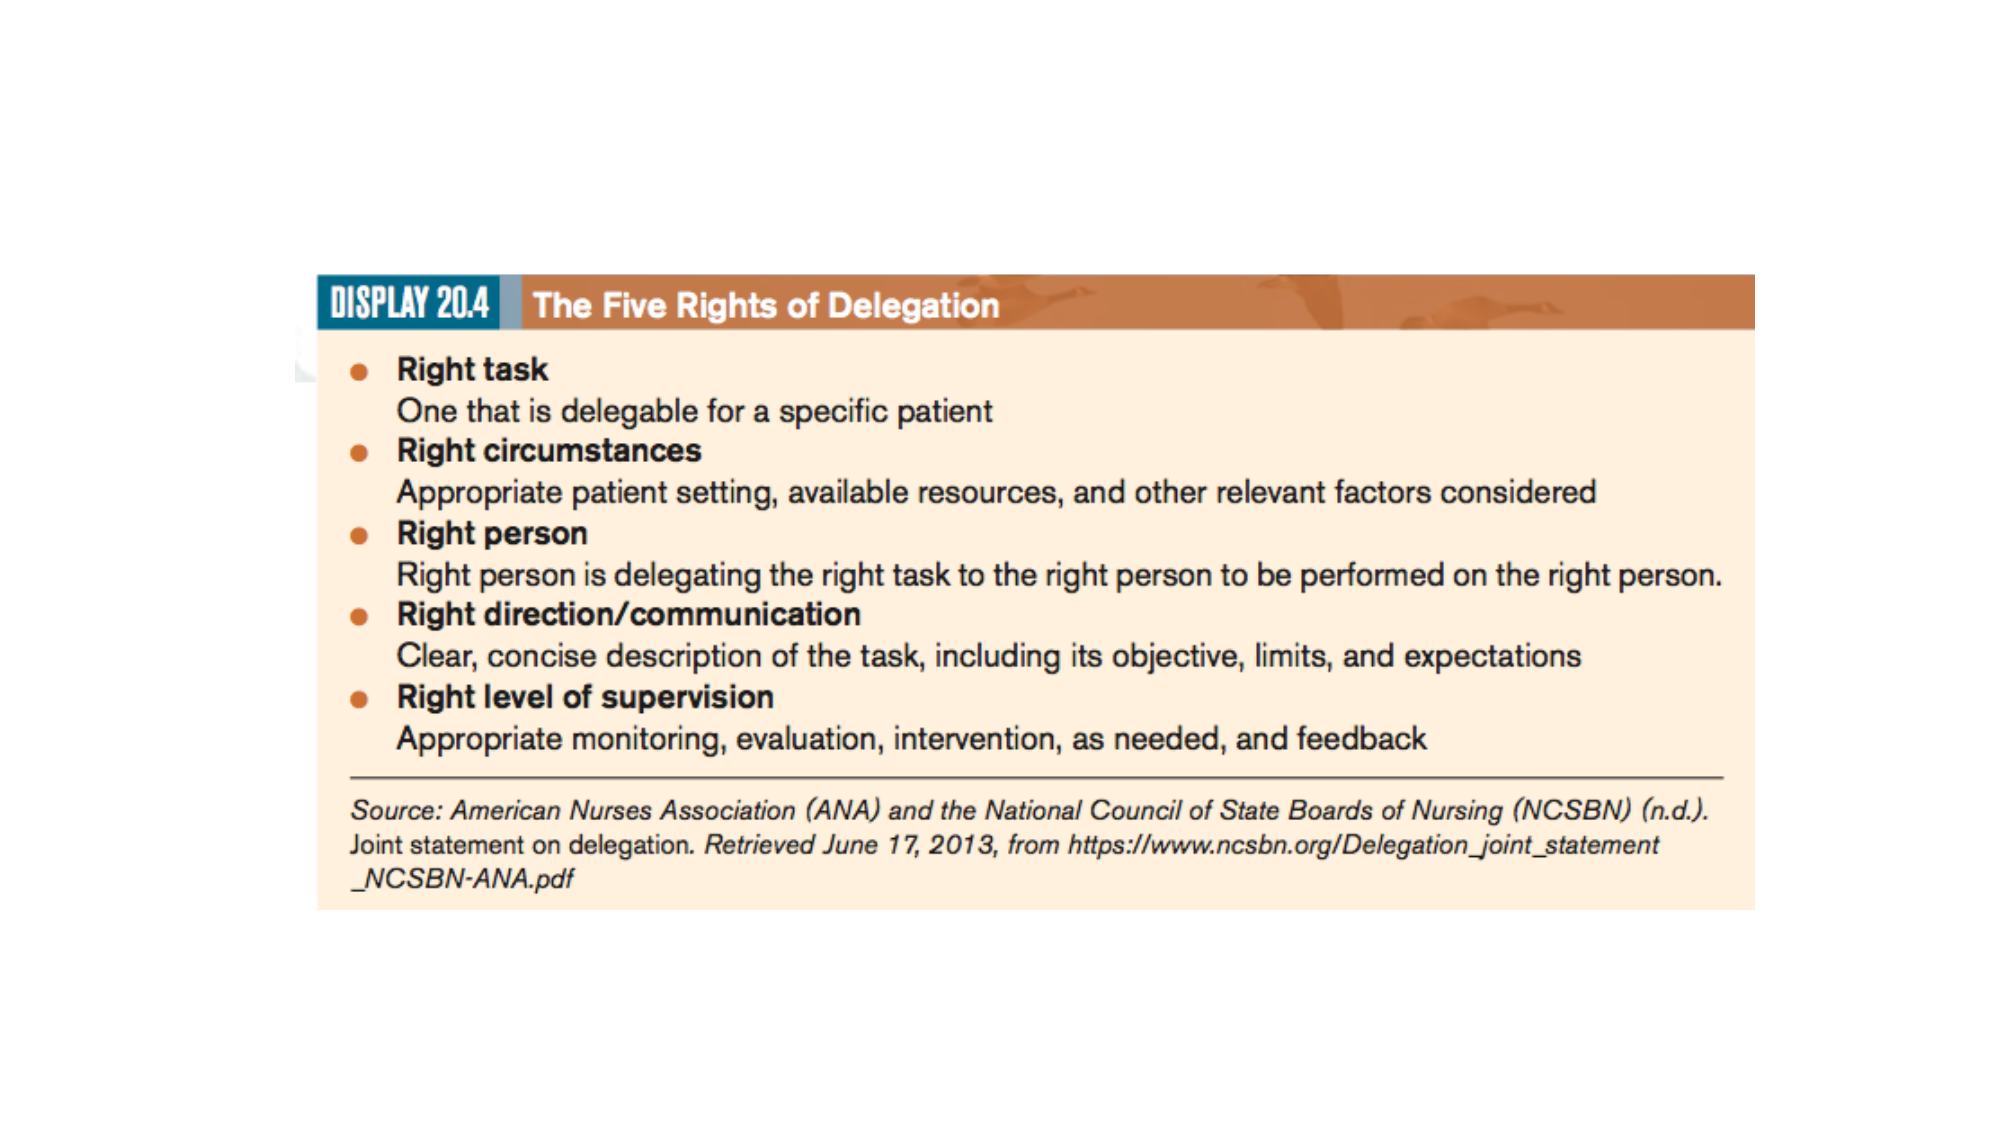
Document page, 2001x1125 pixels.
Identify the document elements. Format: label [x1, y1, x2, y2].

list [295, 273, 1755, 910]
